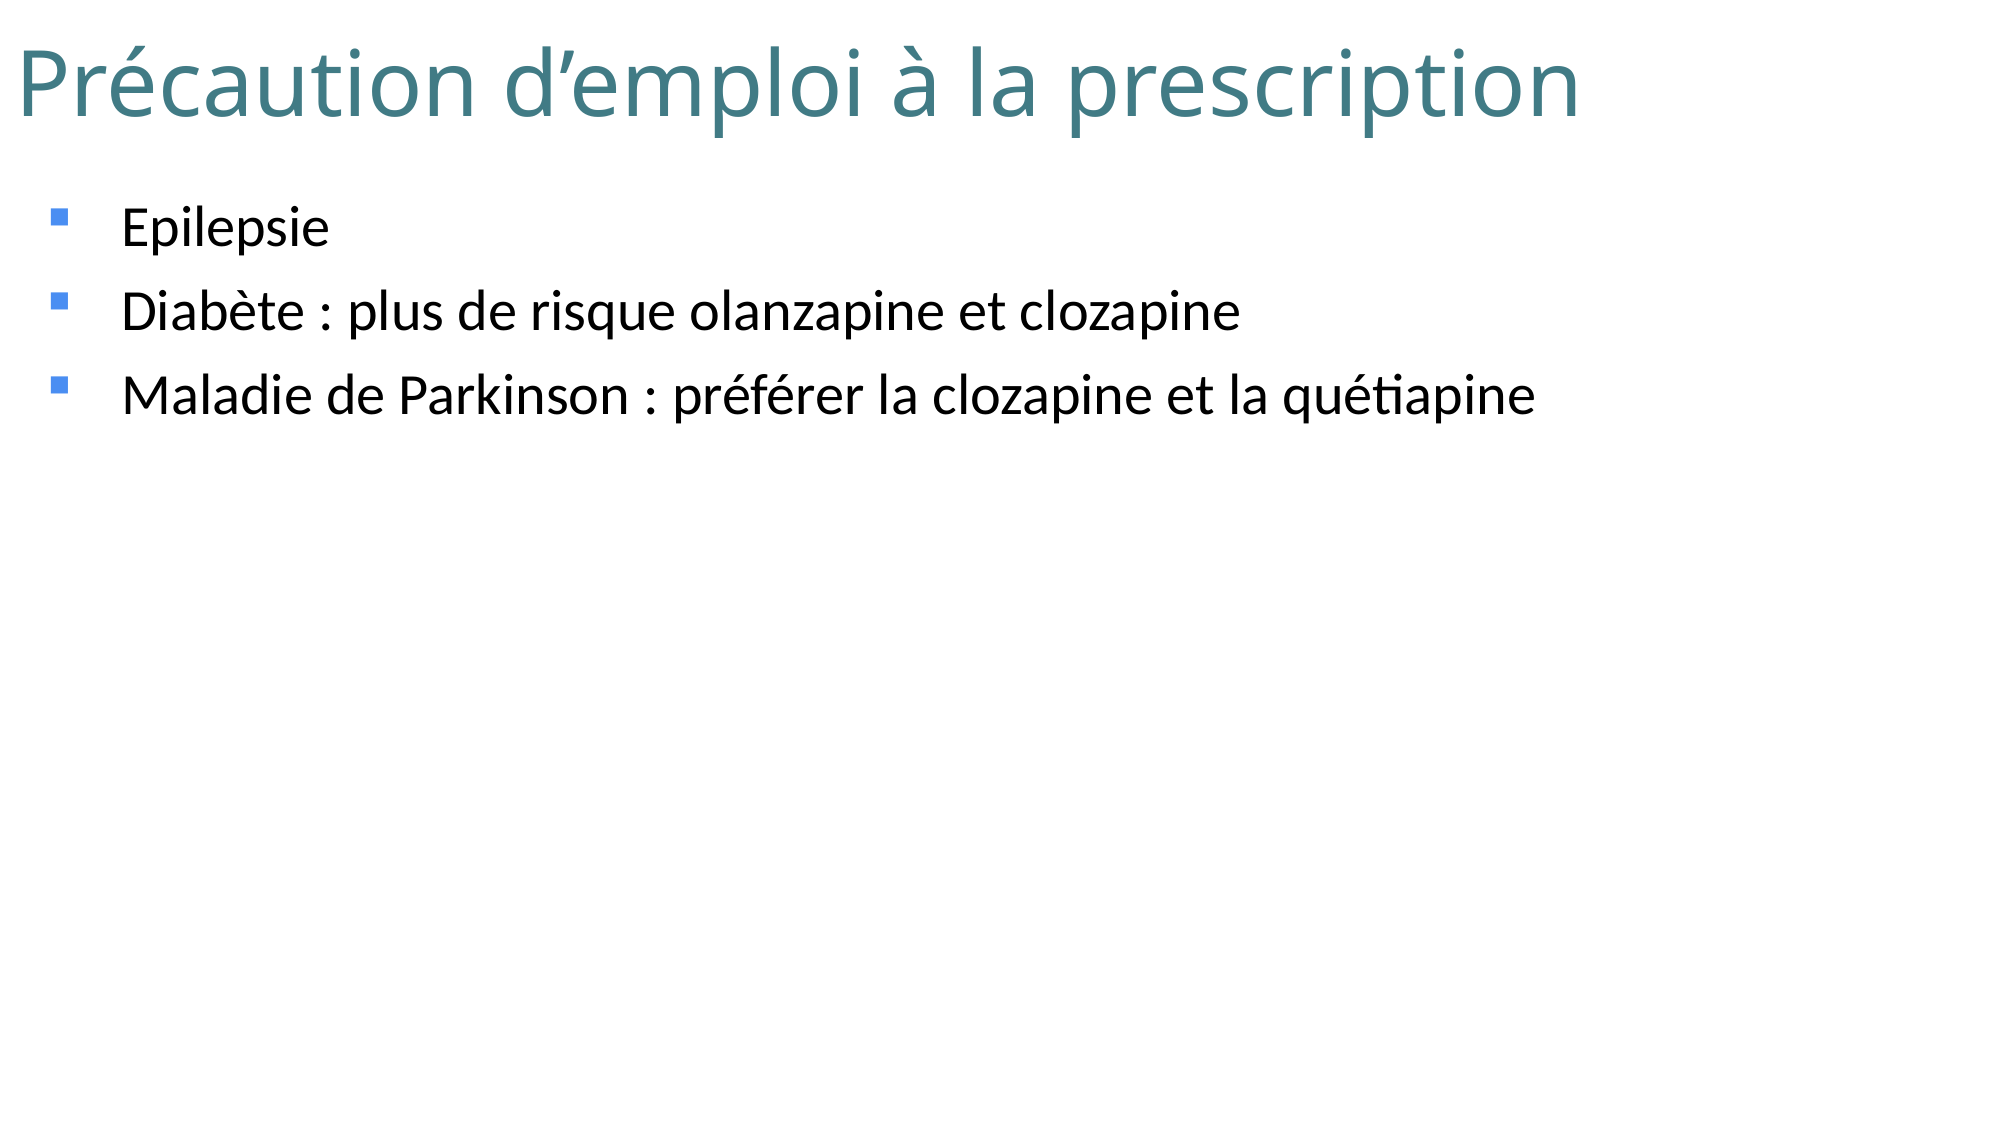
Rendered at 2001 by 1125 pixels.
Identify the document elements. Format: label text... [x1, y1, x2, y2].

list Epilepsie Diabète : plus de risque olanzapine et clozapine Maladie de Parkinson : préférer la clozapine et la quétiapine [31, 189, 1863, 1014]
title Précaution d’emploi à la prescription [0, 3, 1648, 170]
